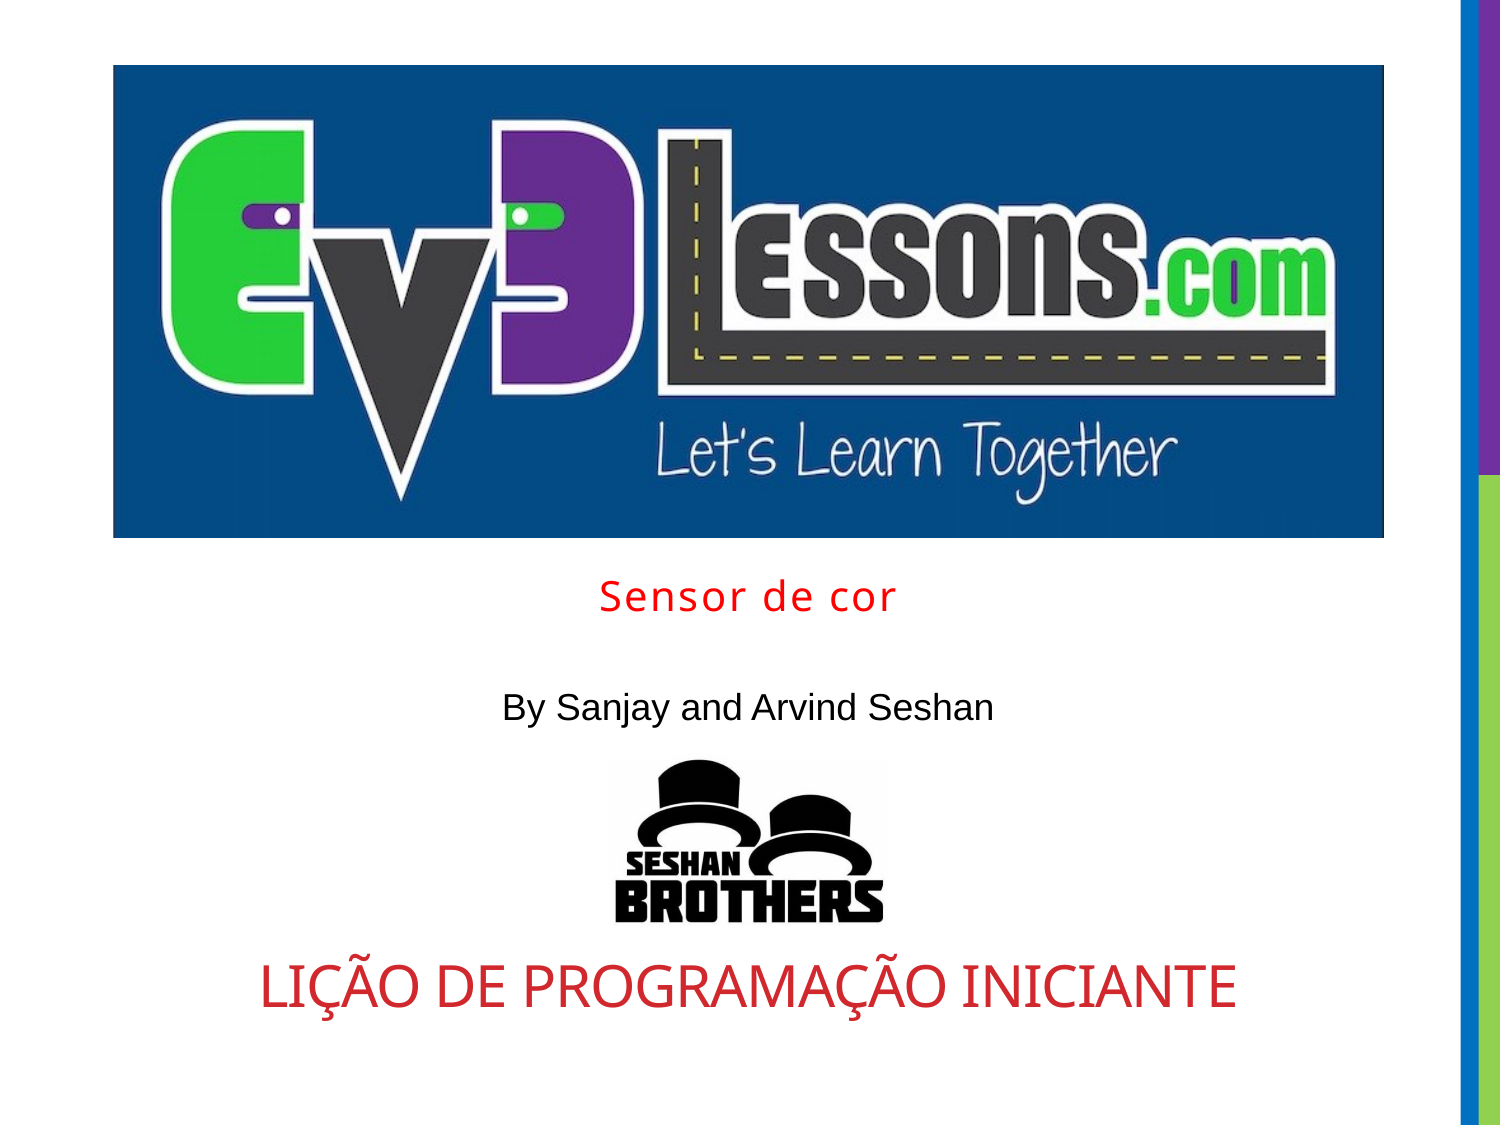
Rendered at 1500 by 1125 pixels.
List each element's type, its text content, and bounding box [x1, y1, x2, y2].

picture [113, 65, 1384, 538]
picture [608, 752, 889, 928]
subtitle Sensor de cor [185, 562, 1311, 713]
title Lição de programação iniciante [82, 941, 1415, 1041]
